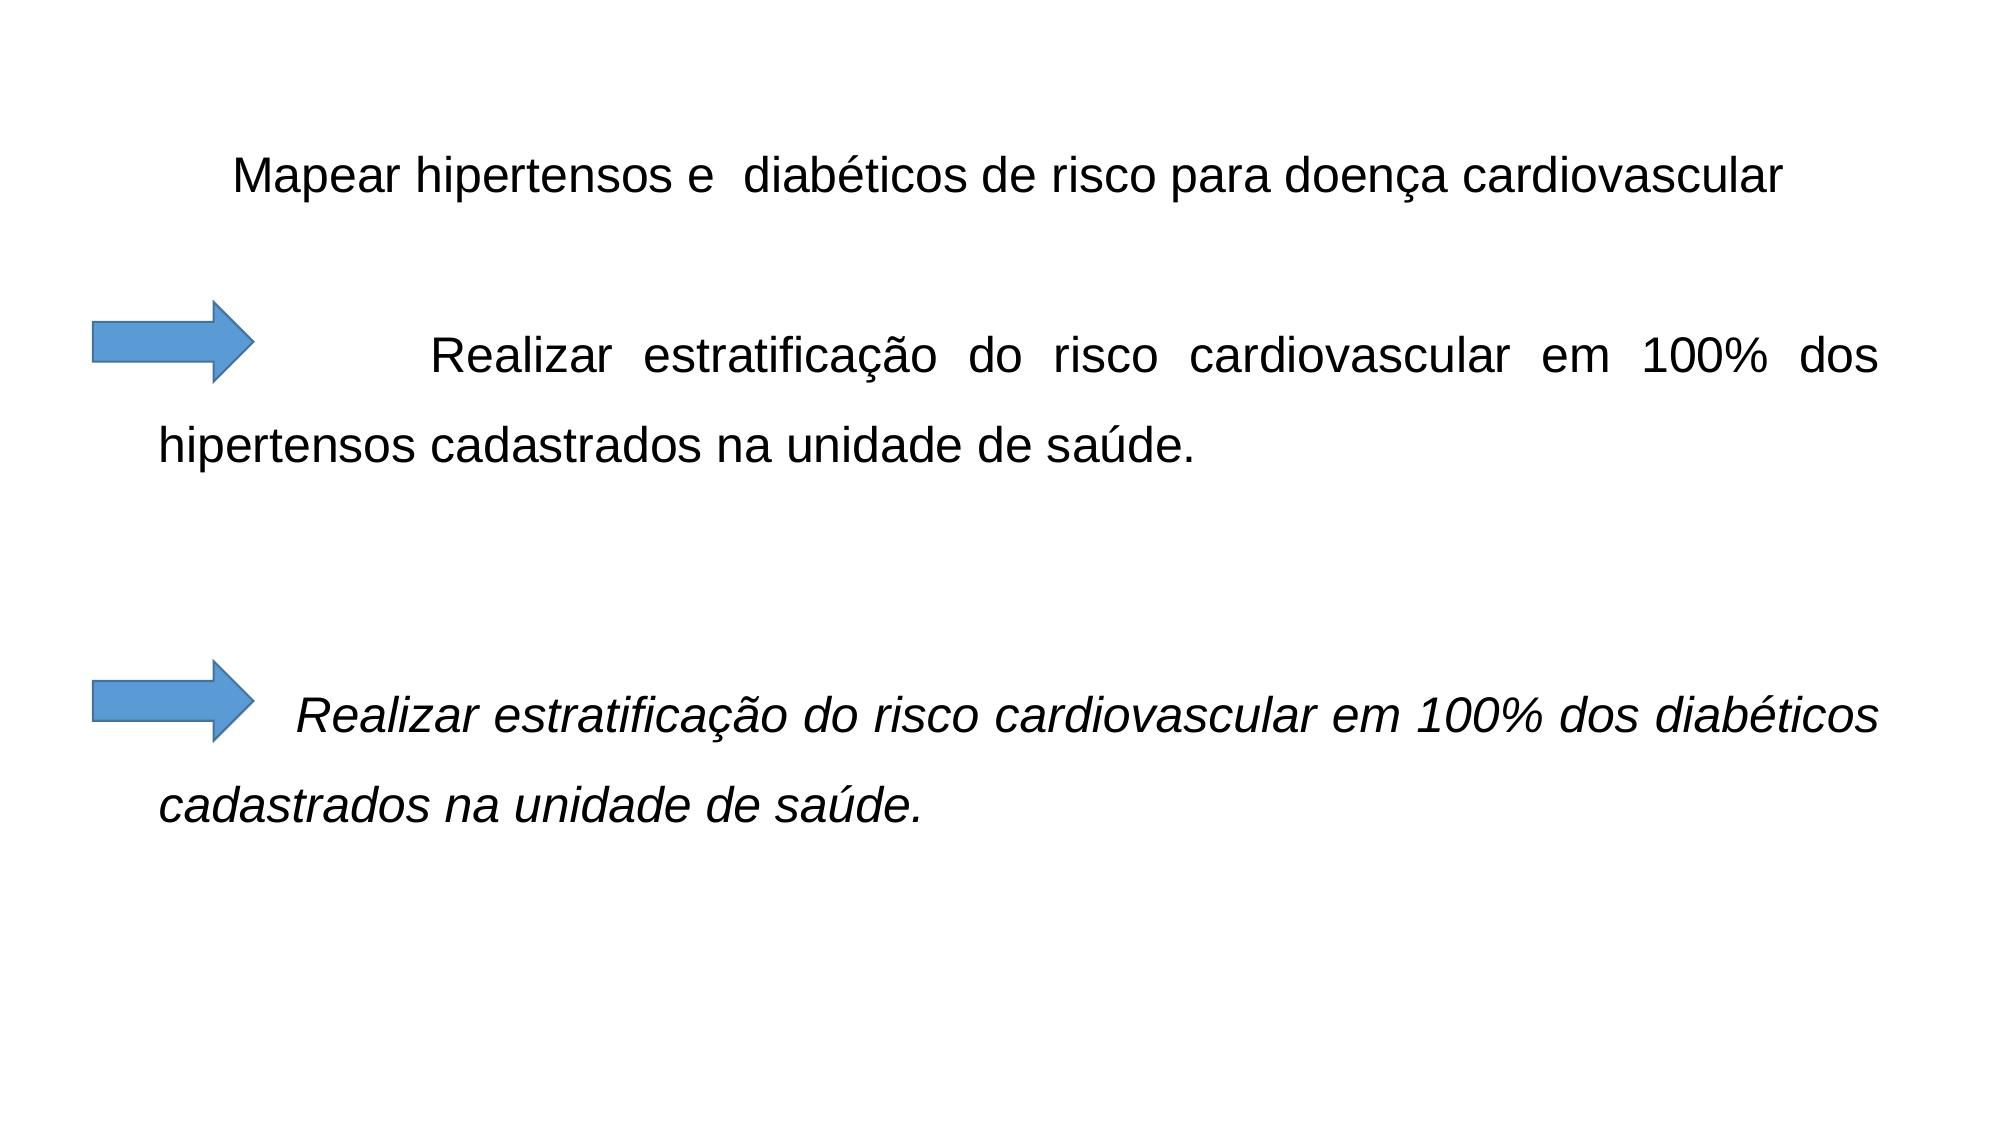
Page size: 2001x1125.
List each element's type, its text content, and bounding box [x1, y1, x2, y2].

text_box Mapear hipertensos e diabéticos de risco para doença cardiovascular Realizar estratificação do risco cardiovascular em 100% dos hipertensos cadastrados na unidade de saúde. Realizar estratificação do risco cardiovascular em 100% dos diabéticos cadastrados na unidade de saúde. [143, 105, 1896, 901]
text_box [91, 658, 255, 744]
text_box [91, 299, 255, 385]
